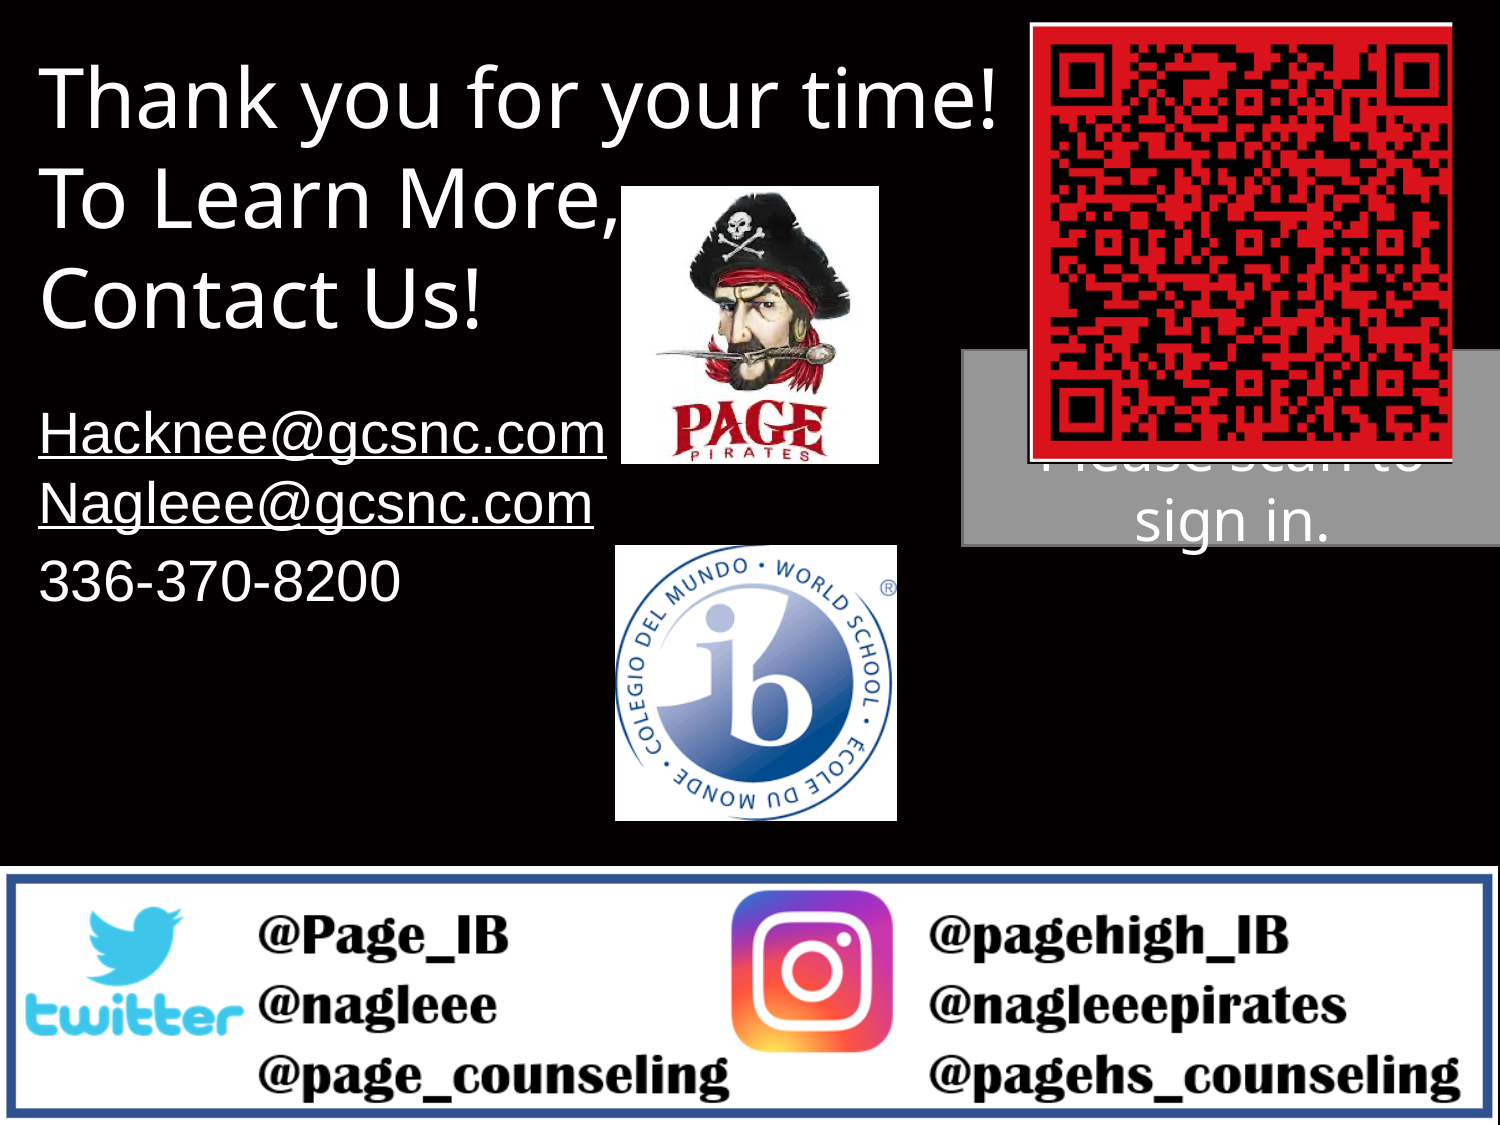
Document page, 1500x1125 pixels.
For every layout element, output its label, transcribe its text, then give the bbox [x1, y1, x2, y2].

picture [615, 545, 897, 821]
text_box Please scan to sign in. [961, 349, 1500, 547]
picture [621, 186, 879, 464]
picture [0, 0, 1500, 1125]
text_box Thank you for your time! To Learn More, Contact Us! Hacknee@gcsnc.com Nagleee@gcsnc.com 336-370-8200 [23, 37, 1450, 866]
